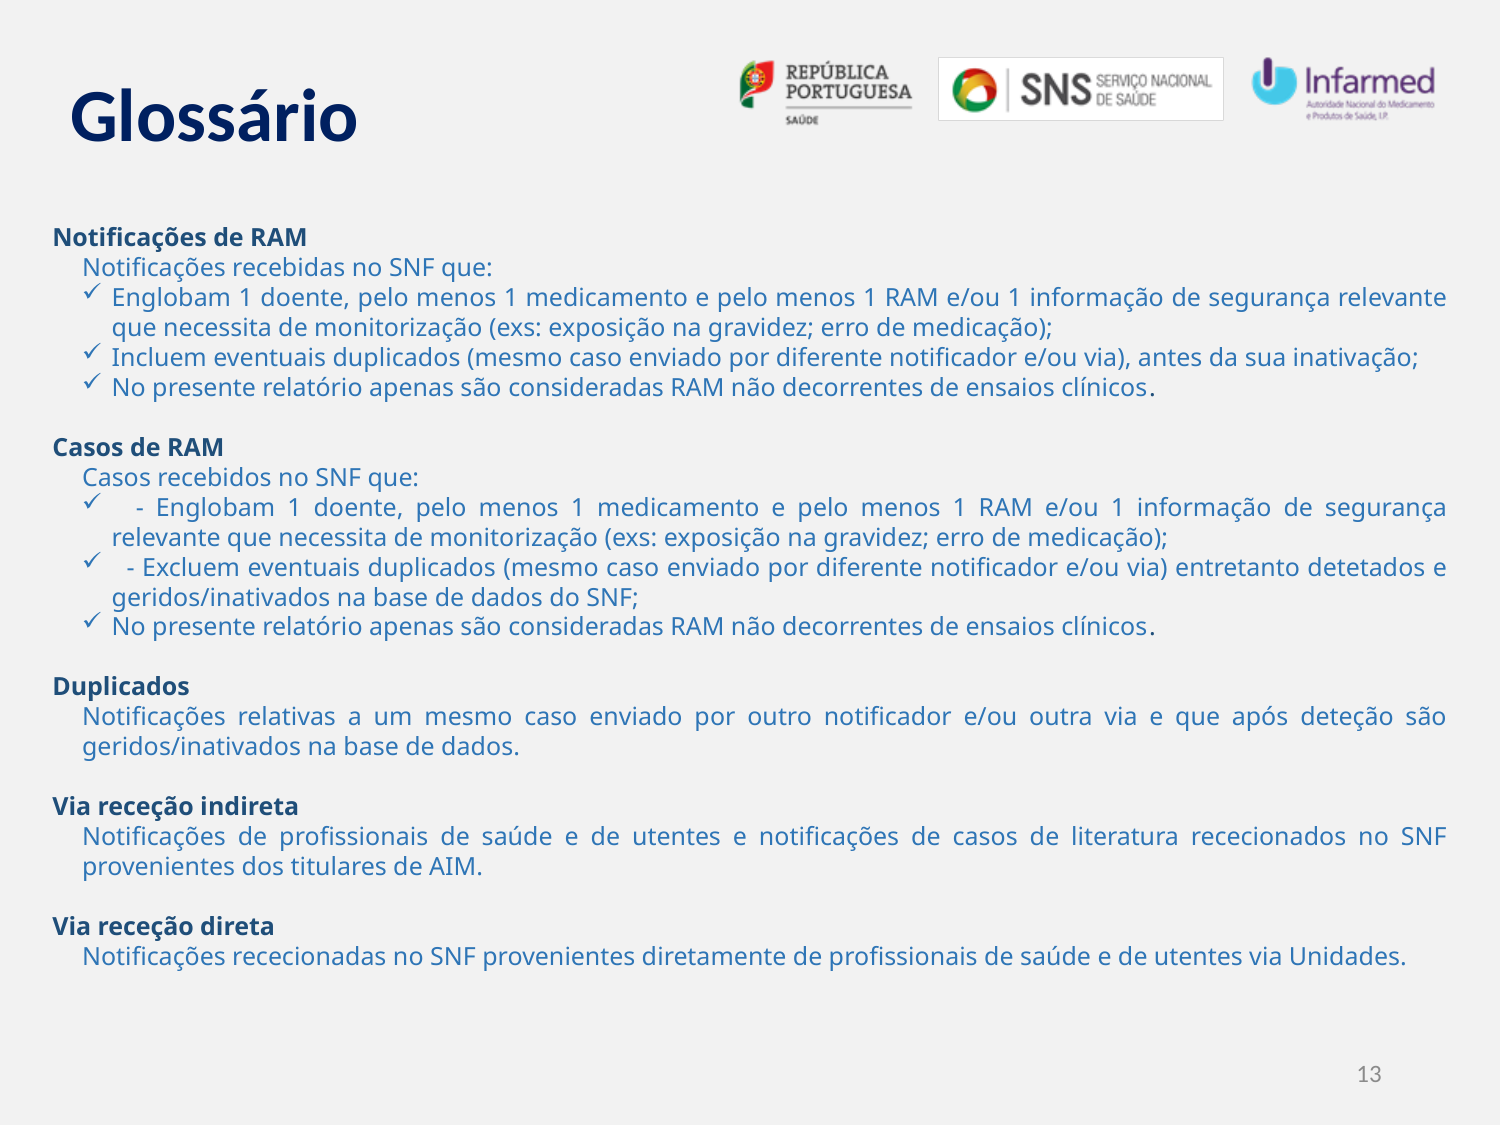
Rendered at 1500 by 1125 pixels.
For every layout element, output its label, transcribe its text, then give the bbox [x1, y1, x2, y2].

text_box Glossário [70, 66, 435, 170]
picture [723, 45, 1441, 149]
slide_number 13 [1059, 1042, 1397, 1103]
text_box Notificações de RAM Notificações recebidas no SNF que: Englobam 1 doente, pelo menos 1 medicamento e pelo menos 1 RAM e/ou 1 informação de segurança relevante que necessita de monitorização (exs: exposição na gravidez; erro de medicação); Incluem eventuais duplicados (mesmo caso enviado por diferente notificador e/ou via), antes da sua inativação; No presente relatório apenas são consideradas RAM não decorrentes de ensaios clínicos. Casos de RAM Casos recebidos no SNF que: - Englobam 1 doente, pelo menos 1 medicamento e pelo menos 1 RAM e/ou 1 informação de segurança relevante que necessita de monitorização (exs: exposição na gravidez; erro de medicação); - Excluem eventuais duplicados (mesmo caso enviado por diferente notificador e/ou via) entretanto detetados e geridos/inativados na base de dados do SNF; No presente relatório apenas são consideradas RAM não decorrentes de ensaios clínicos. Duplicados Notificações relativas a um mesmo caso enviado por outro notificador e/ou outra via e que após deteção são geridos/inativados na base de dados. Via receção indireta Notificações de profissionais de saúde e de utentes e notificações de casos de literatura rececionados no SNF provenientes dos titulares de AIM. Via receção direta Notificações rececionadas no SNF provenientes diretamente de profissionais de saúde e de utentes via Unidades. [52, 221, 1450, 1019]
